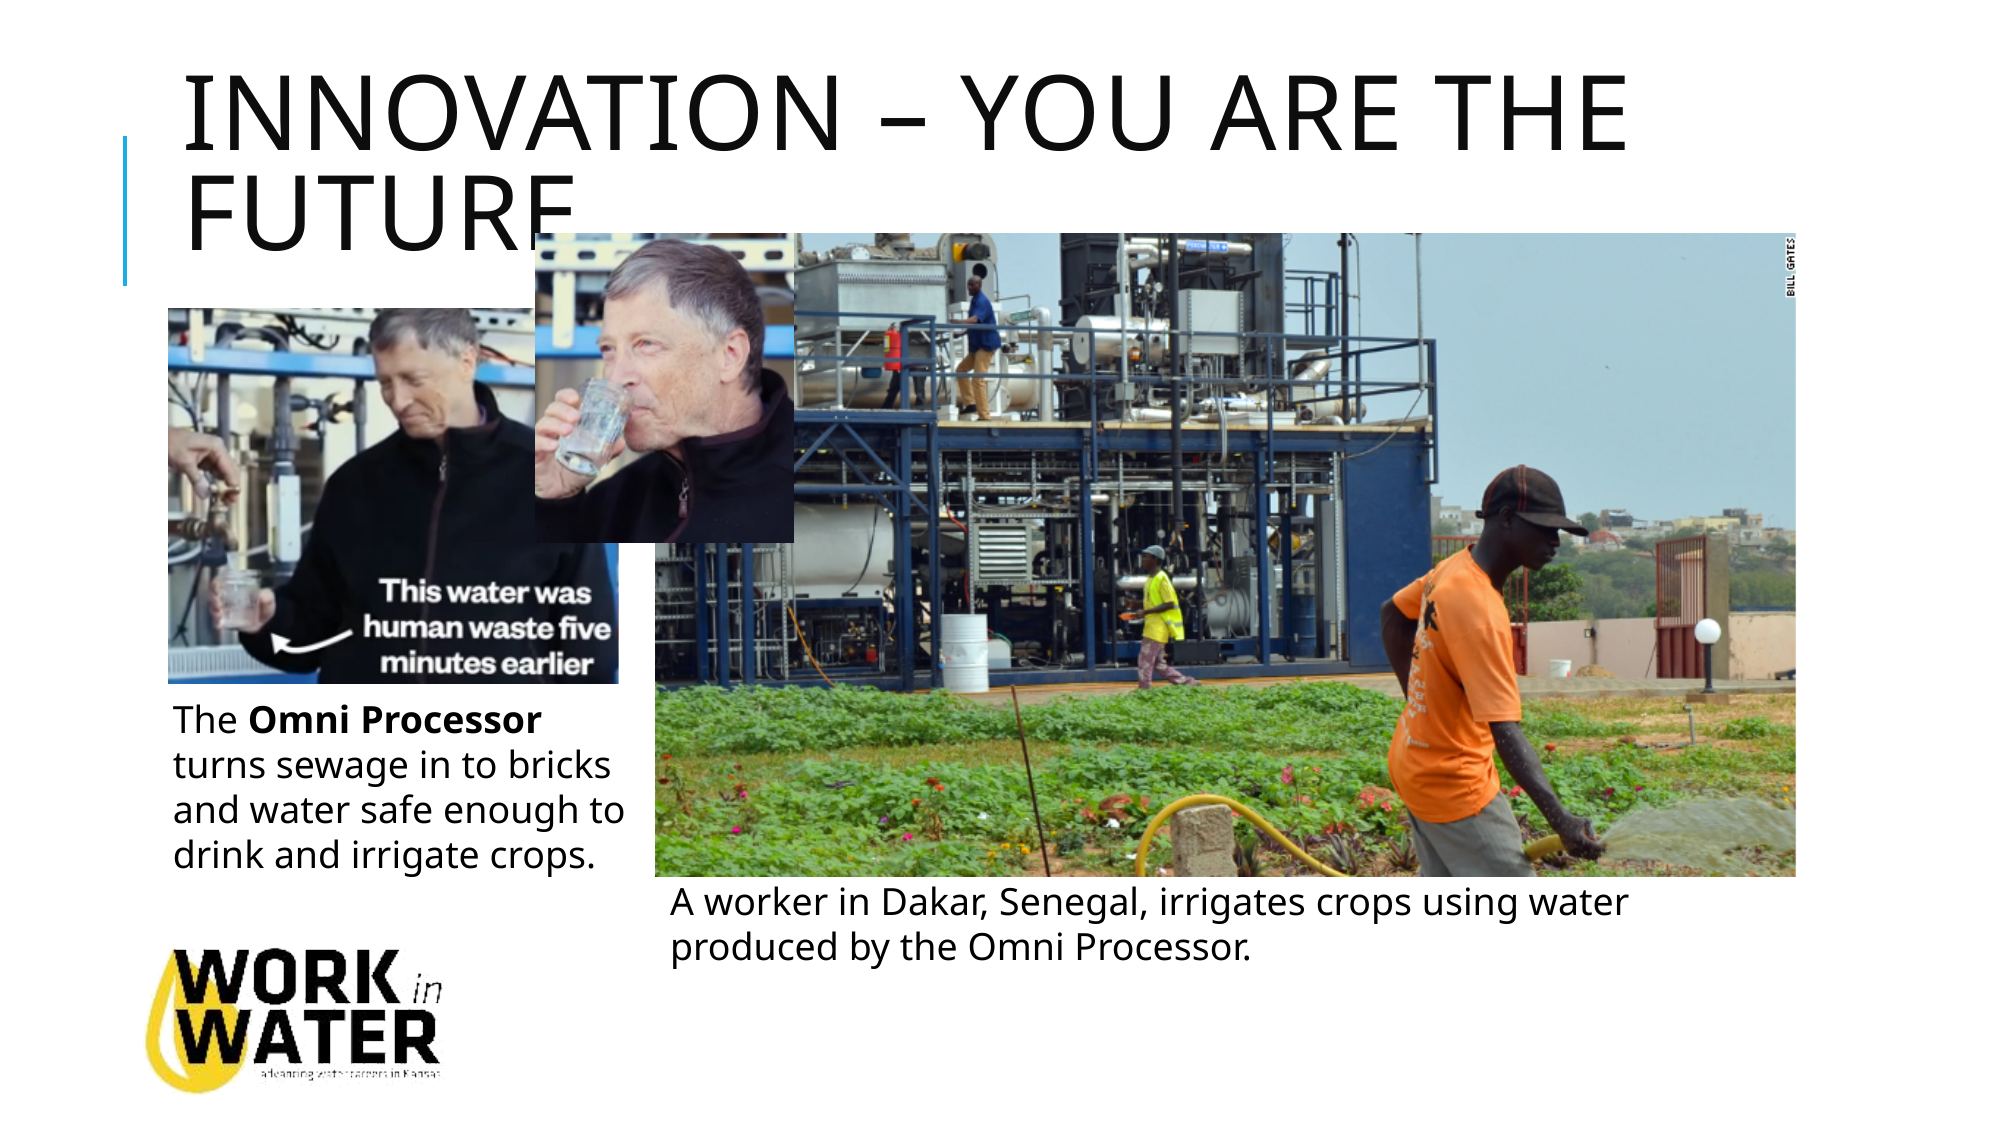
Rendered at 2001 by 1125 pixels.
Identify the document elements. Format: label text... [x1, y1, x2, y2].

text_box The Omni Processor turns sewage in to bricks and water safe enough to drink and irrigate crops. [158, 688, 652, 884]
picture [132, 923, 459, 1119]
text_box A worker in Dakar, Senegal, irrigates crops using water produced by the Omni Processor. [655, 885, 1763, 976]
picture [167, 233, 794, 684]
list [655, 233, 1799, 878]
title Innovation – you are the future [168, 47, 1763, 294]
